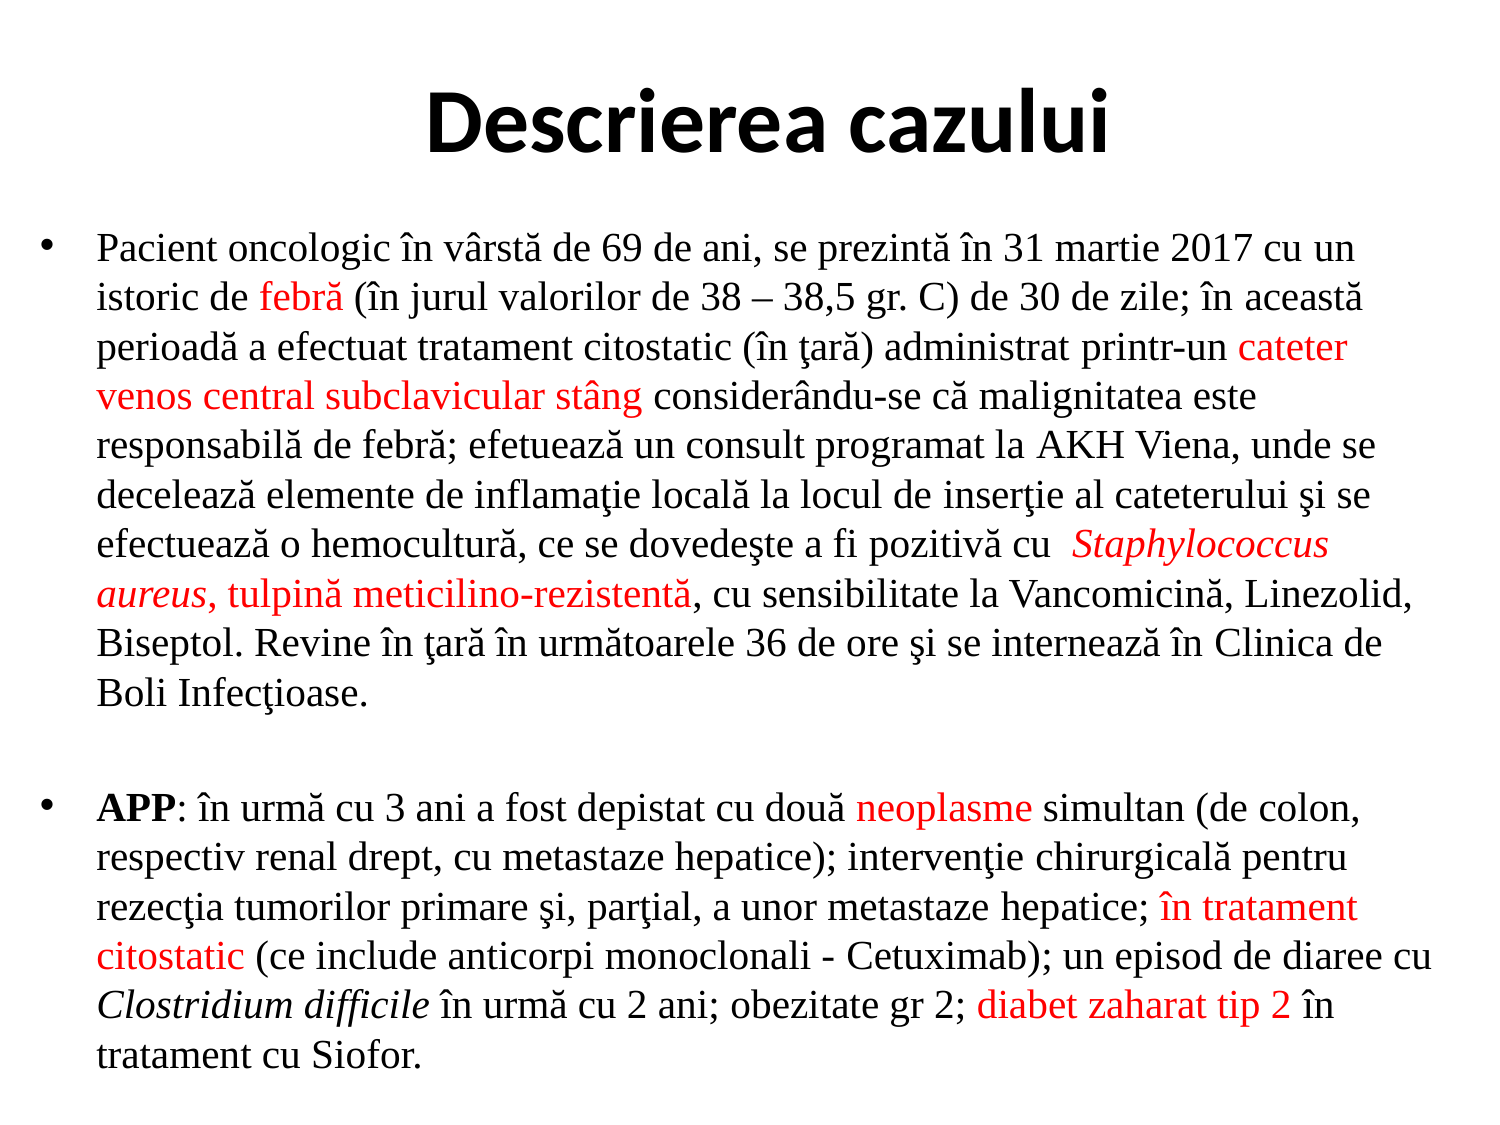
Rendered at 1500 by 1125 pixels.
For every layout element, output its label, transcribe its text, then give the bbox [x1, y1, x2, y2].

title Descrierea cazului [75, 45, 1463, 188]
list Pacient oncologic în vârstă de 69 de ani, se prezintă în 31 martie 2017 cu un istoric de febră (în jurul valorilor de 38 – 38,5 gr. C) de 30 de zile; în această perioadă a efectuat tratament citostatic (în ţară) administrat printr-un cateter venos central subclavicular stâng considerându-se că malignitatea este responsabilă de febră; efetuează un consult programat la AKH Viena, unde se decelează elemente de inflamaţie locală la locul de inserţie al cateterului şi se efectuează o hemocultură, ce se dovedeşte a fi pozitivă cu Staphylococcus aureus, tulpină meticilino-rezistentă, cu sensibilitate la Vancomicină, Linezolid, Biseptol. Revine în ţară în următoarele 36 de ore şi se internează în Clinica de Boli Infecţioase. APP: în urmă cu 3 ani a fost depistat cu două neoplasme simultan (de colon, respectiv renal drept, cu metastaze hepatice); intervenţie chirurgicală pentru rezecţia tumorilor primare şi, parţial, a unor metastaze hepatice; în tratament citostatic (ce include anticorpi monoclonali - Cetuximab); un episod de diaree cu Clostridium difficile în urmă cu 2 ani; obezitate gr 2; diabet zaharat tip 2 în tratament cu Siofor. [24, 212, 1463, 1088]
